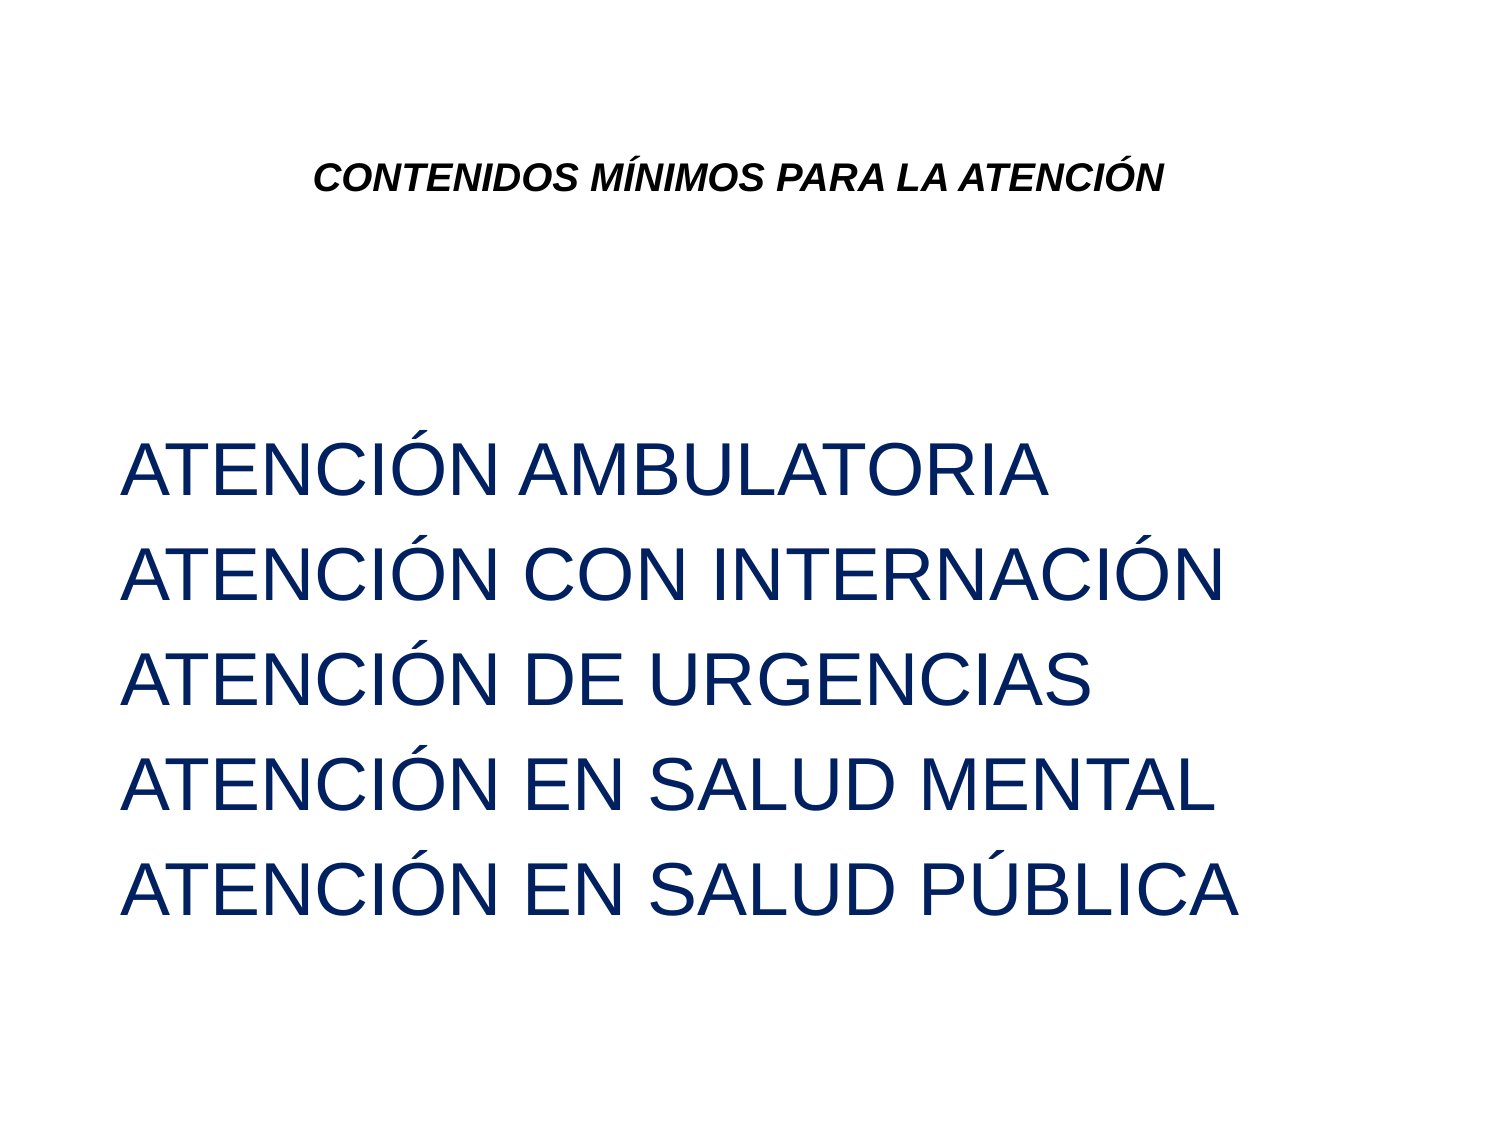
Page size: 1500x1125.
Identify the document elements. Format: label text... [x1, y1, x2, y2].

title CONTENIDOS MÍNIMOS PARA LA ATENCIÓN [46, 66, 1442, 209]
subtitle ATENCIÓN AMBULATORIA ATENCIÓN CON INTERNACIÓN ATENCIÓN DE URGENCIAS ATENCIÓN EN SALUD MENTAL ATENCIÓN EN SALUD PÚBLICA [105, 222, 1348, 1000]
text_box [58, 209, 1430, 951]
